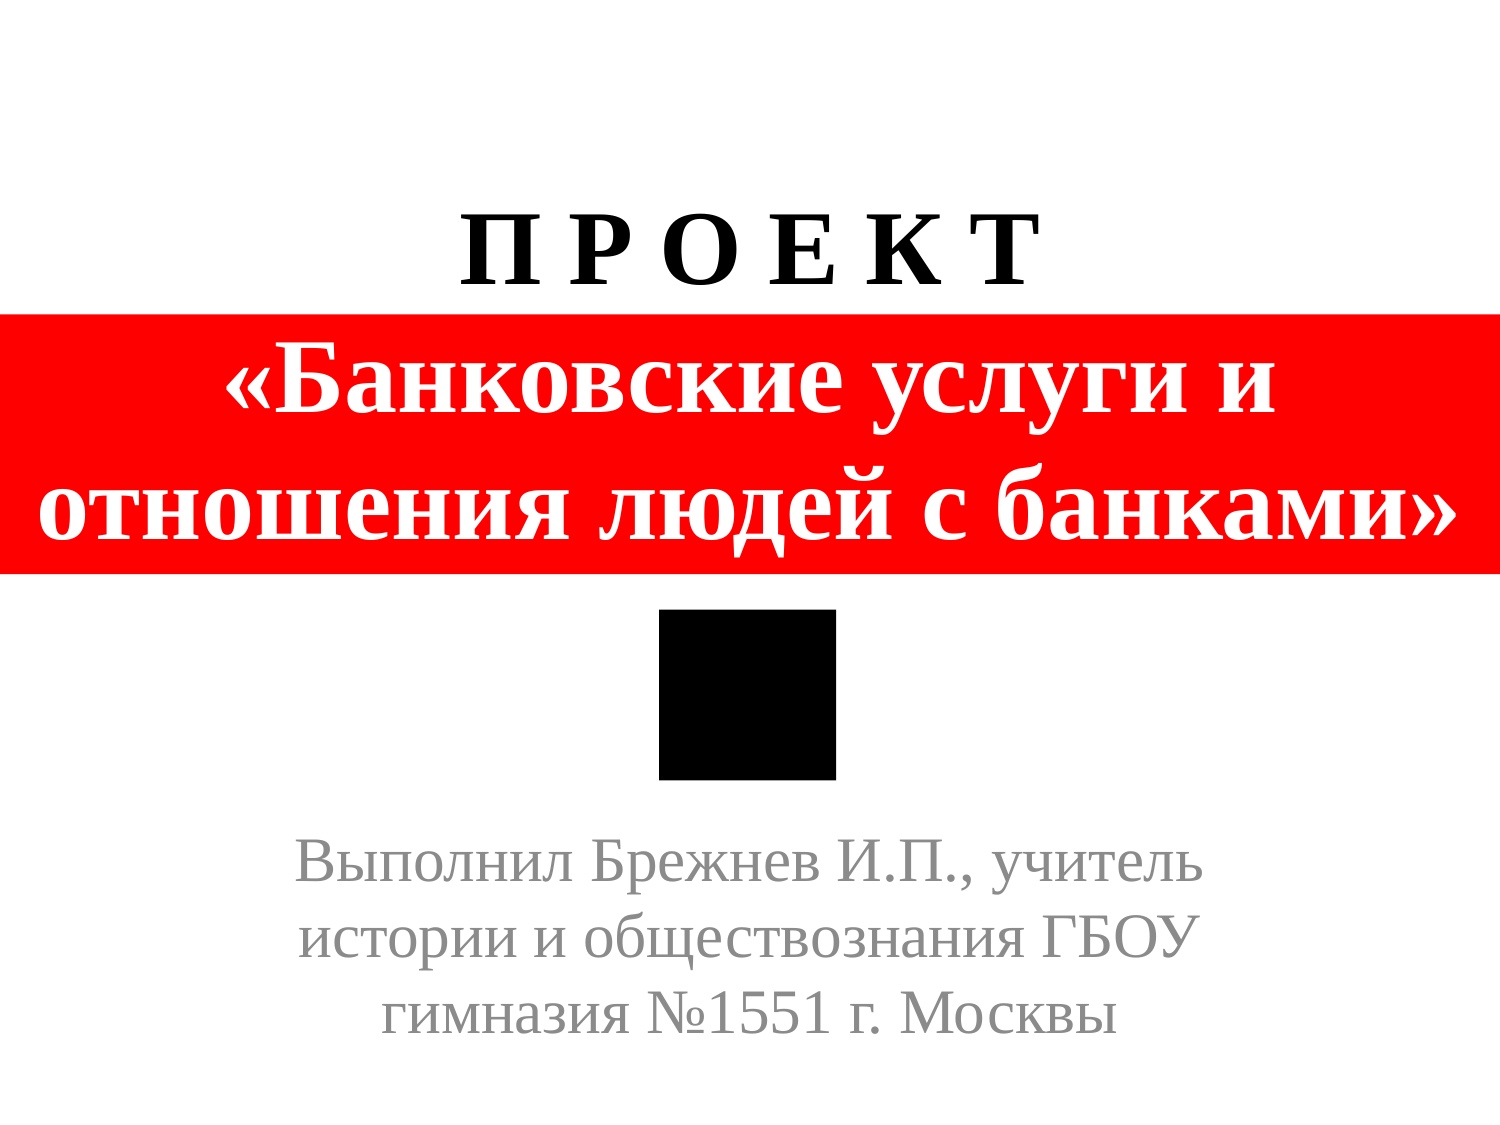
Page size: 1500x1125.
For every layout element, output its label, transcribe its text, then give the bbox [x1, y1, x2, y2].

subtitle Выполнил Брежнев И.П., учитель истории и обществознания ГБОУ гимназия №1551 г. Москвы [225, 810, 1275, 1055]
title П Р О Е К Т «Банковские услуги и отношения людей с банками» [0, 149, 1500, 591]
text_box [659, 609, 837, 781]
